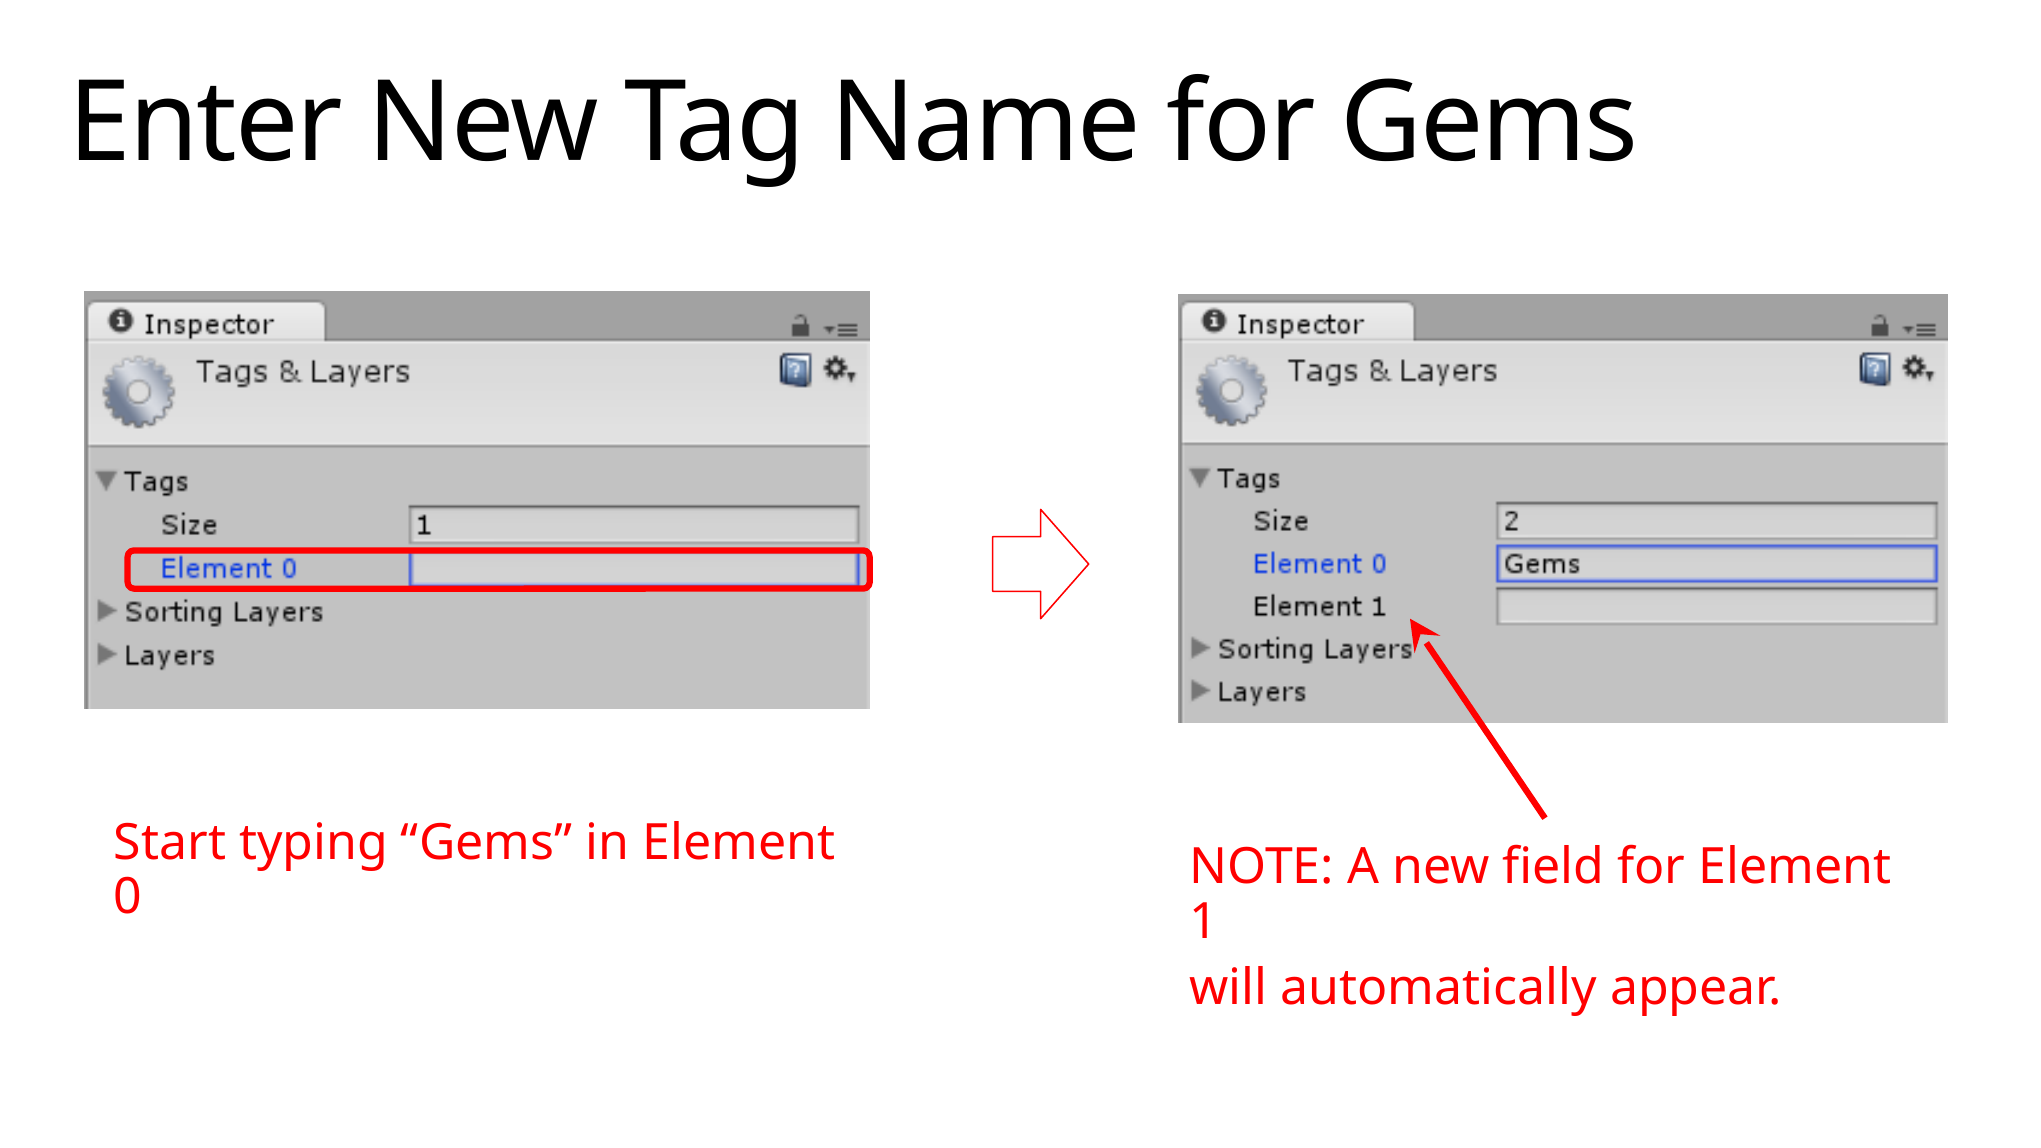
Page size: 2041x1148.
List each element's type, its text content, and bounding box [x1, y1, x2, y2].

text_box [991, 508, 1090, 620]
title Enter New Tag Name for Gems [45, 48, 1996, 199]
text_box NOTE: A new field for Element 1 will automatically appear. [1159, 816, 1946, 1040]
text_box Start typing “Gems” in Element 0 [84, 792, 870, 949]
picture [1177, 294, 1948, 723]
picture [83, 291, 870, 709]
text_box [1409, 618, 1546, 819]
